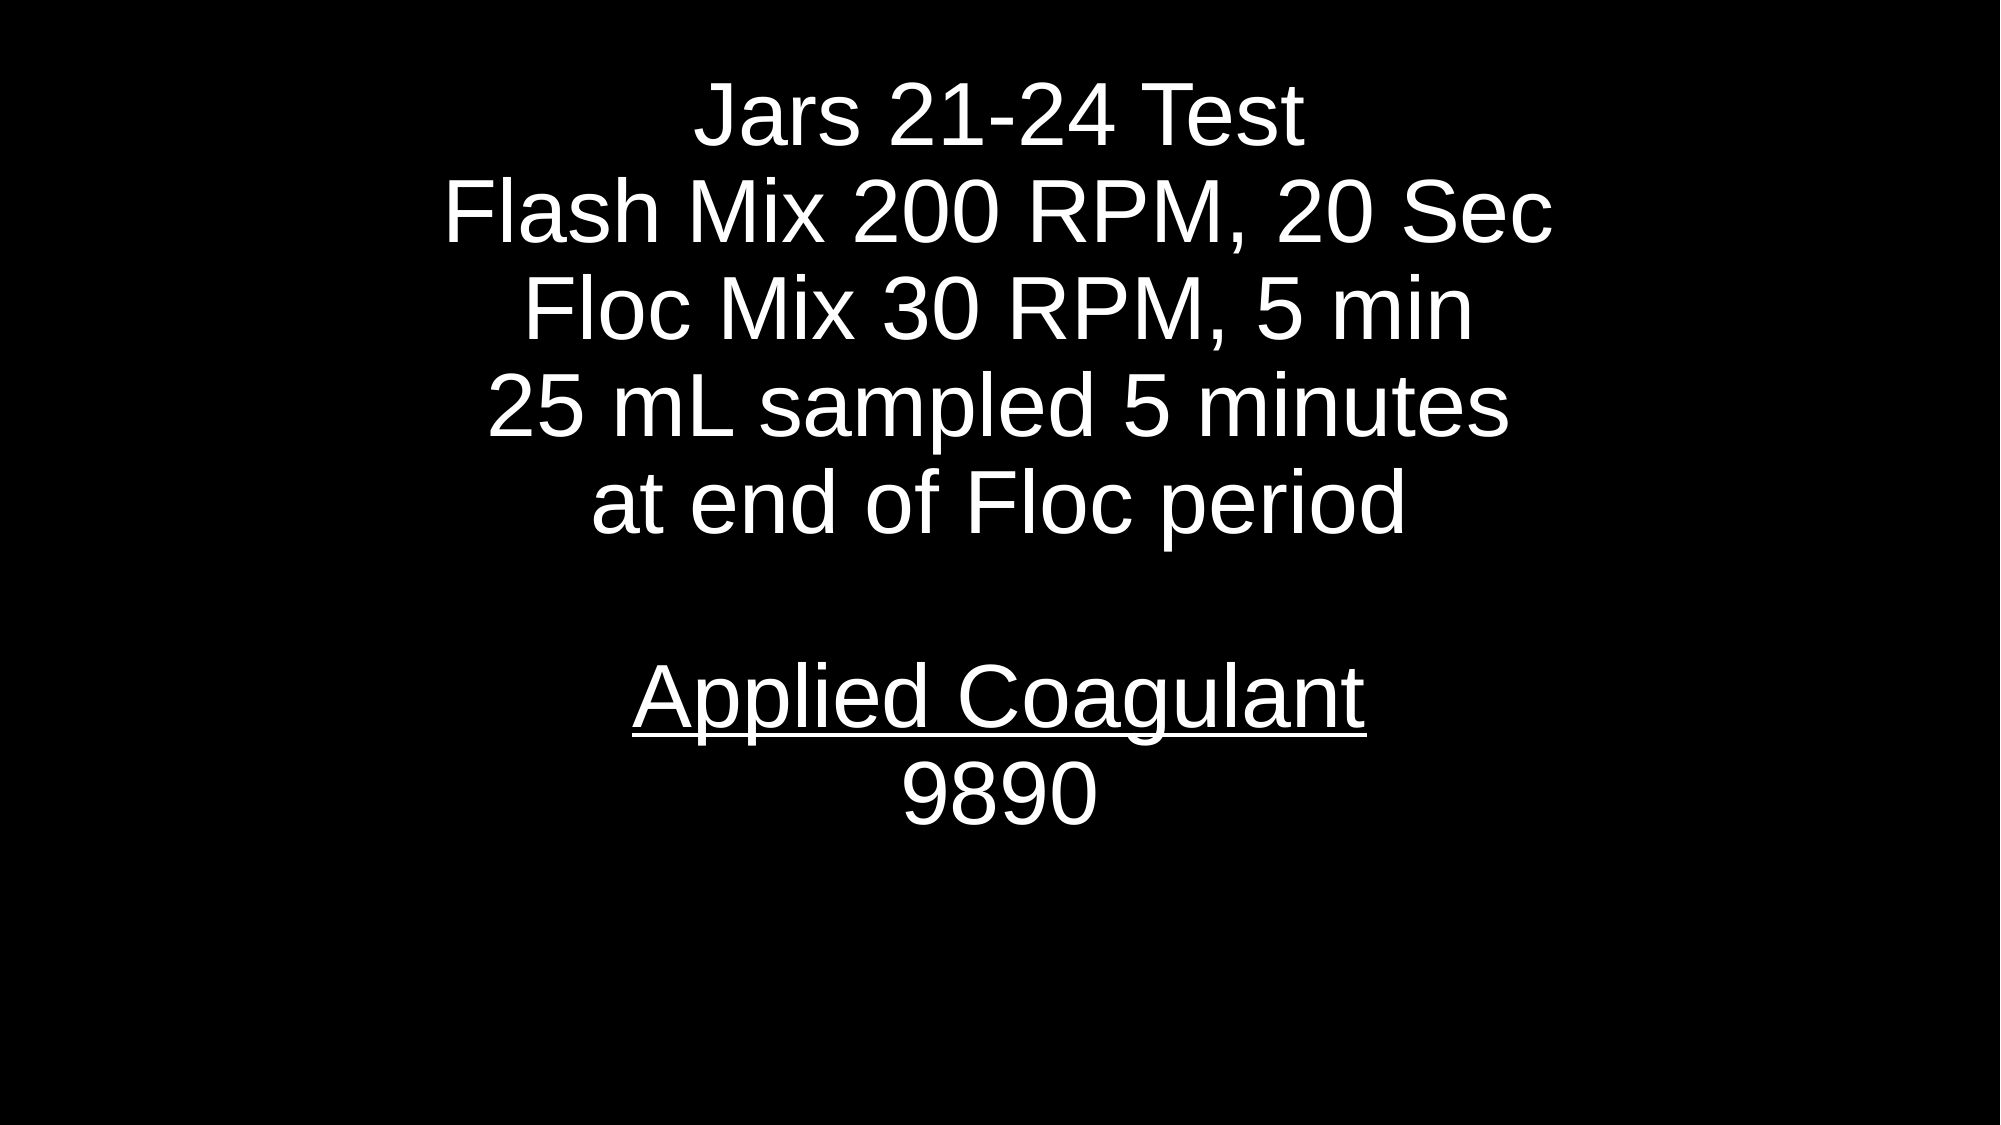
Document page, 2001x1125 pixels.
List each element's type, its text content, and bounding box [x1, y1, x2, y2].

title Jars 21-24 Test Flash Mix 200 RPM, 20 Sec Floc Mix 30 RPM, 5 min 25 mL sampled 5 minutes at end of Floc period Applied Coagulant 9890 [249, 54, 1750, 960]
